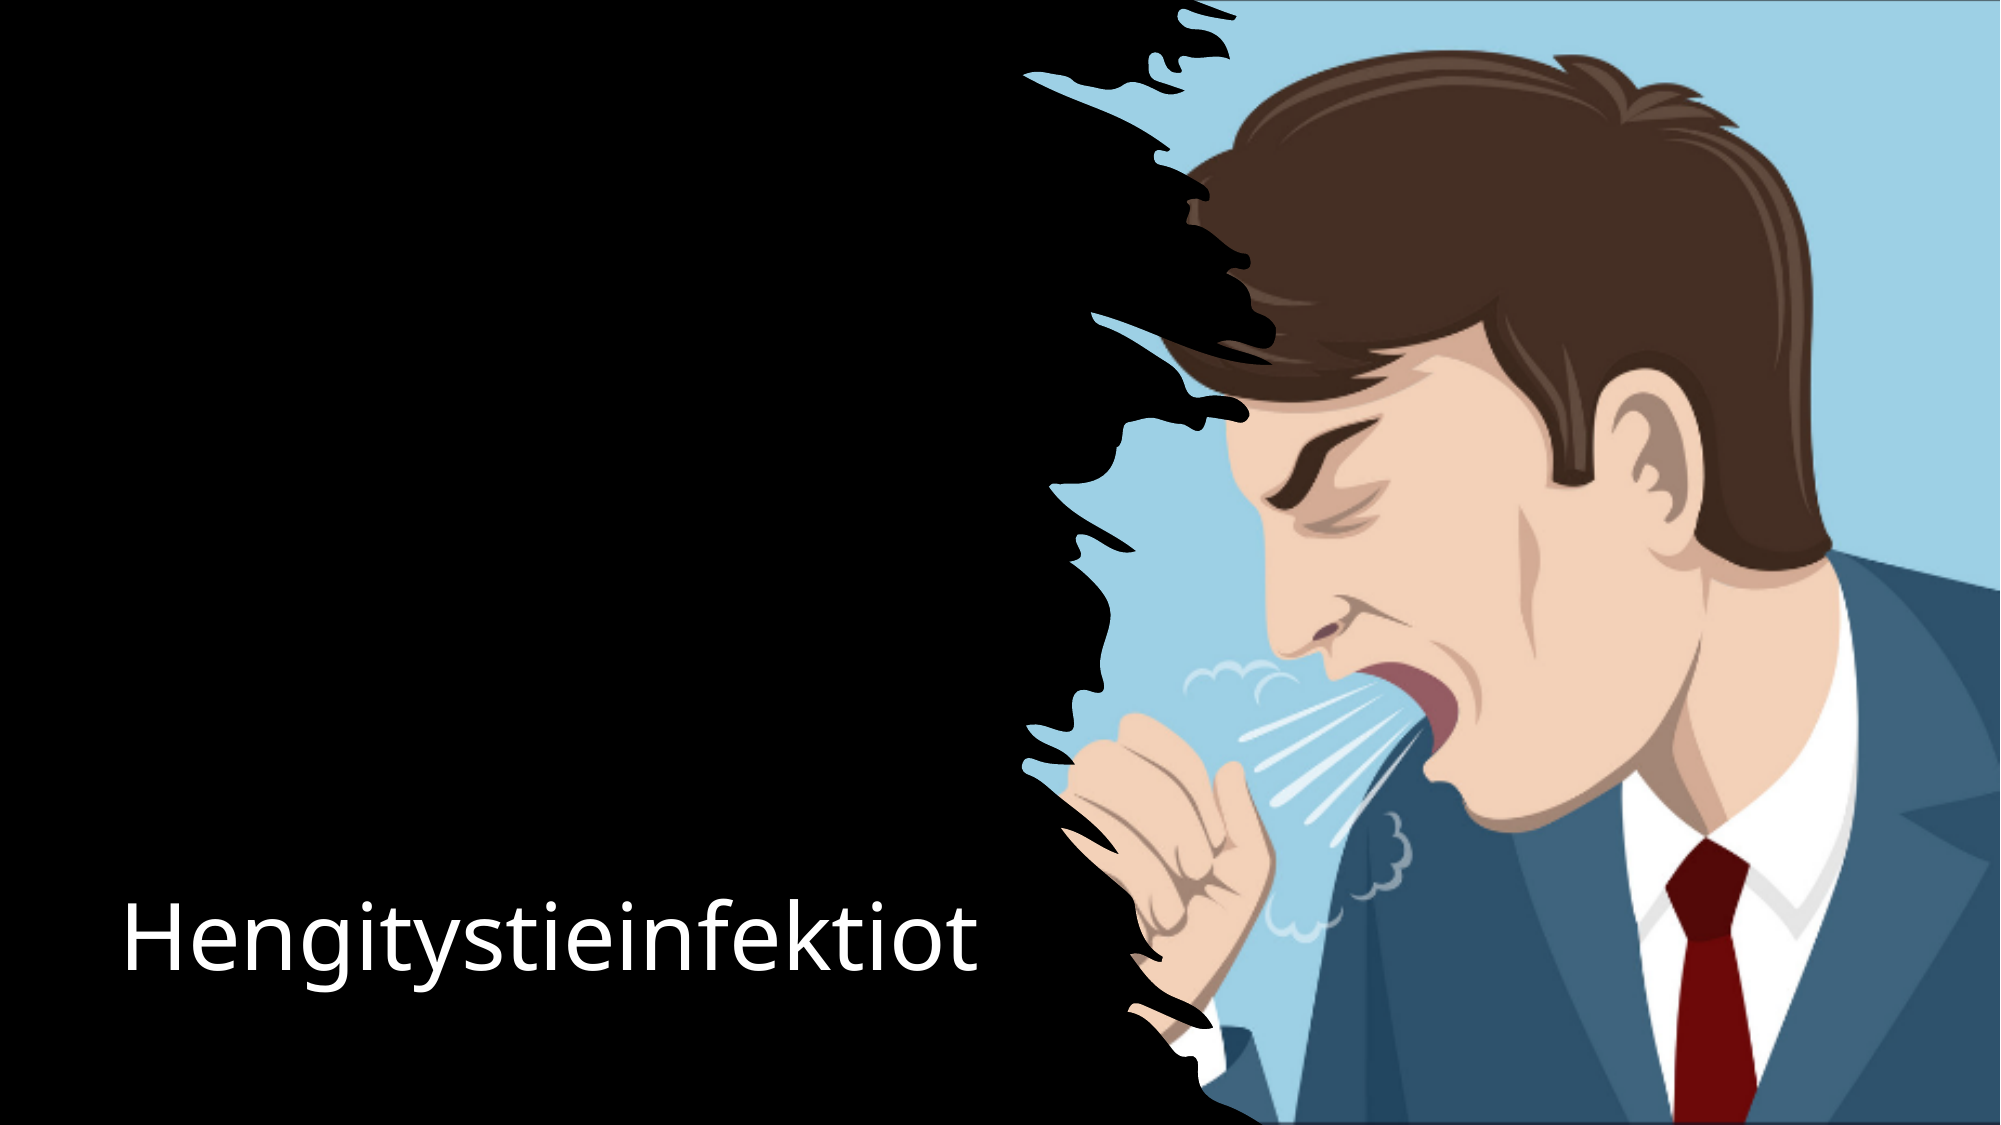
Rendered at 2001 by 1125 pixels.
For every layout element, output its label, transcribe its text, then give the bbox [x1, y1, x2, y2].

title Hengitystieinfektiot [104, 814, 1021, 999]
picture [1021, 0, 2000, 1125]
